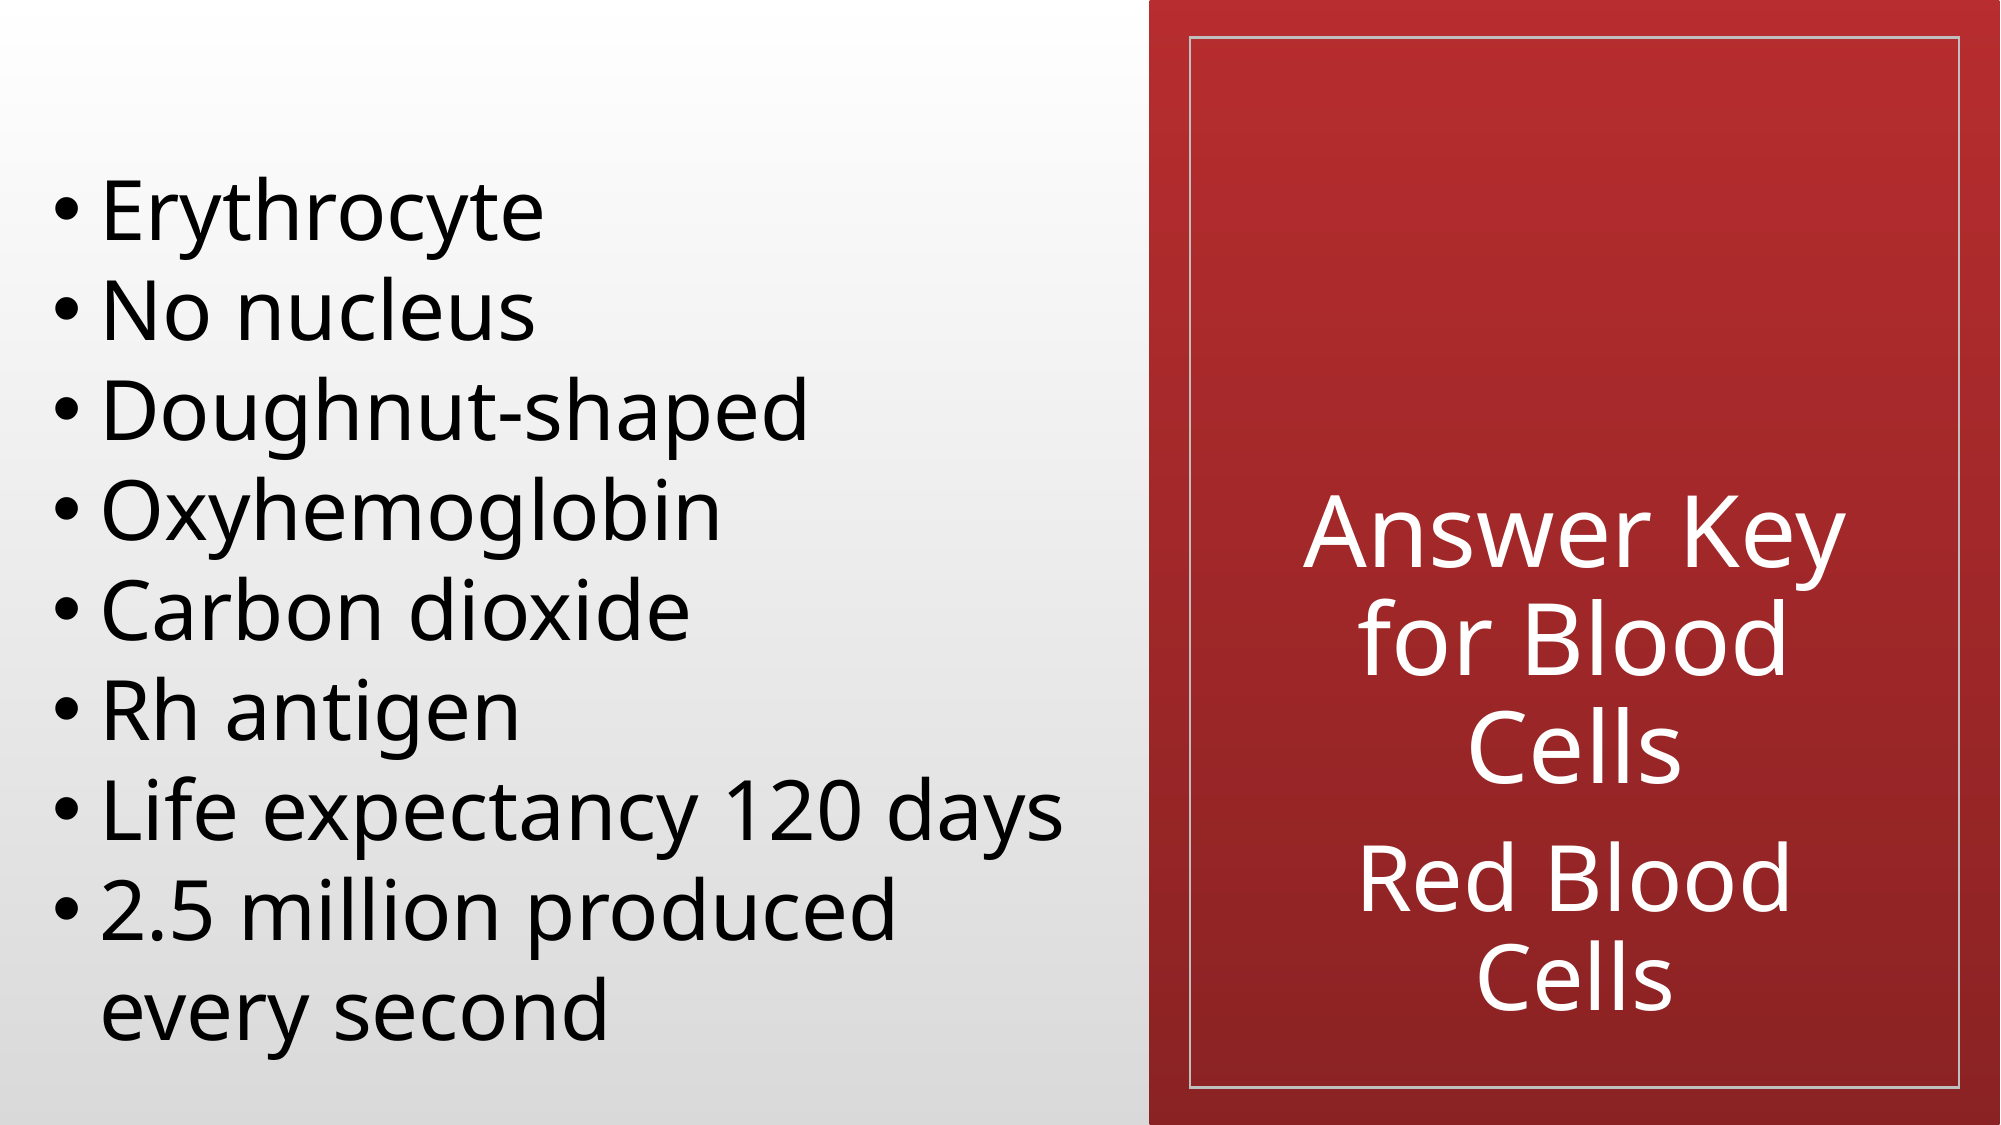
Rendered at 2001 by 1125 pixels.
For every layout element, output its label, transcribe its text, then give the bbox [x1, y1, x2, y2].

text_box Erythrocyte No nucleus Doughnut-shaped Oxyhemoglobin Carbon dioxide Rh antigen Life expectancy 120 days 2.5 million produced every second [37, 49, 1100, 1065]
list Red Blood Cells [1252, 825, 1898, 1051]
title Answer Key for Blood Cells [1252, 525, 1898, 813]
